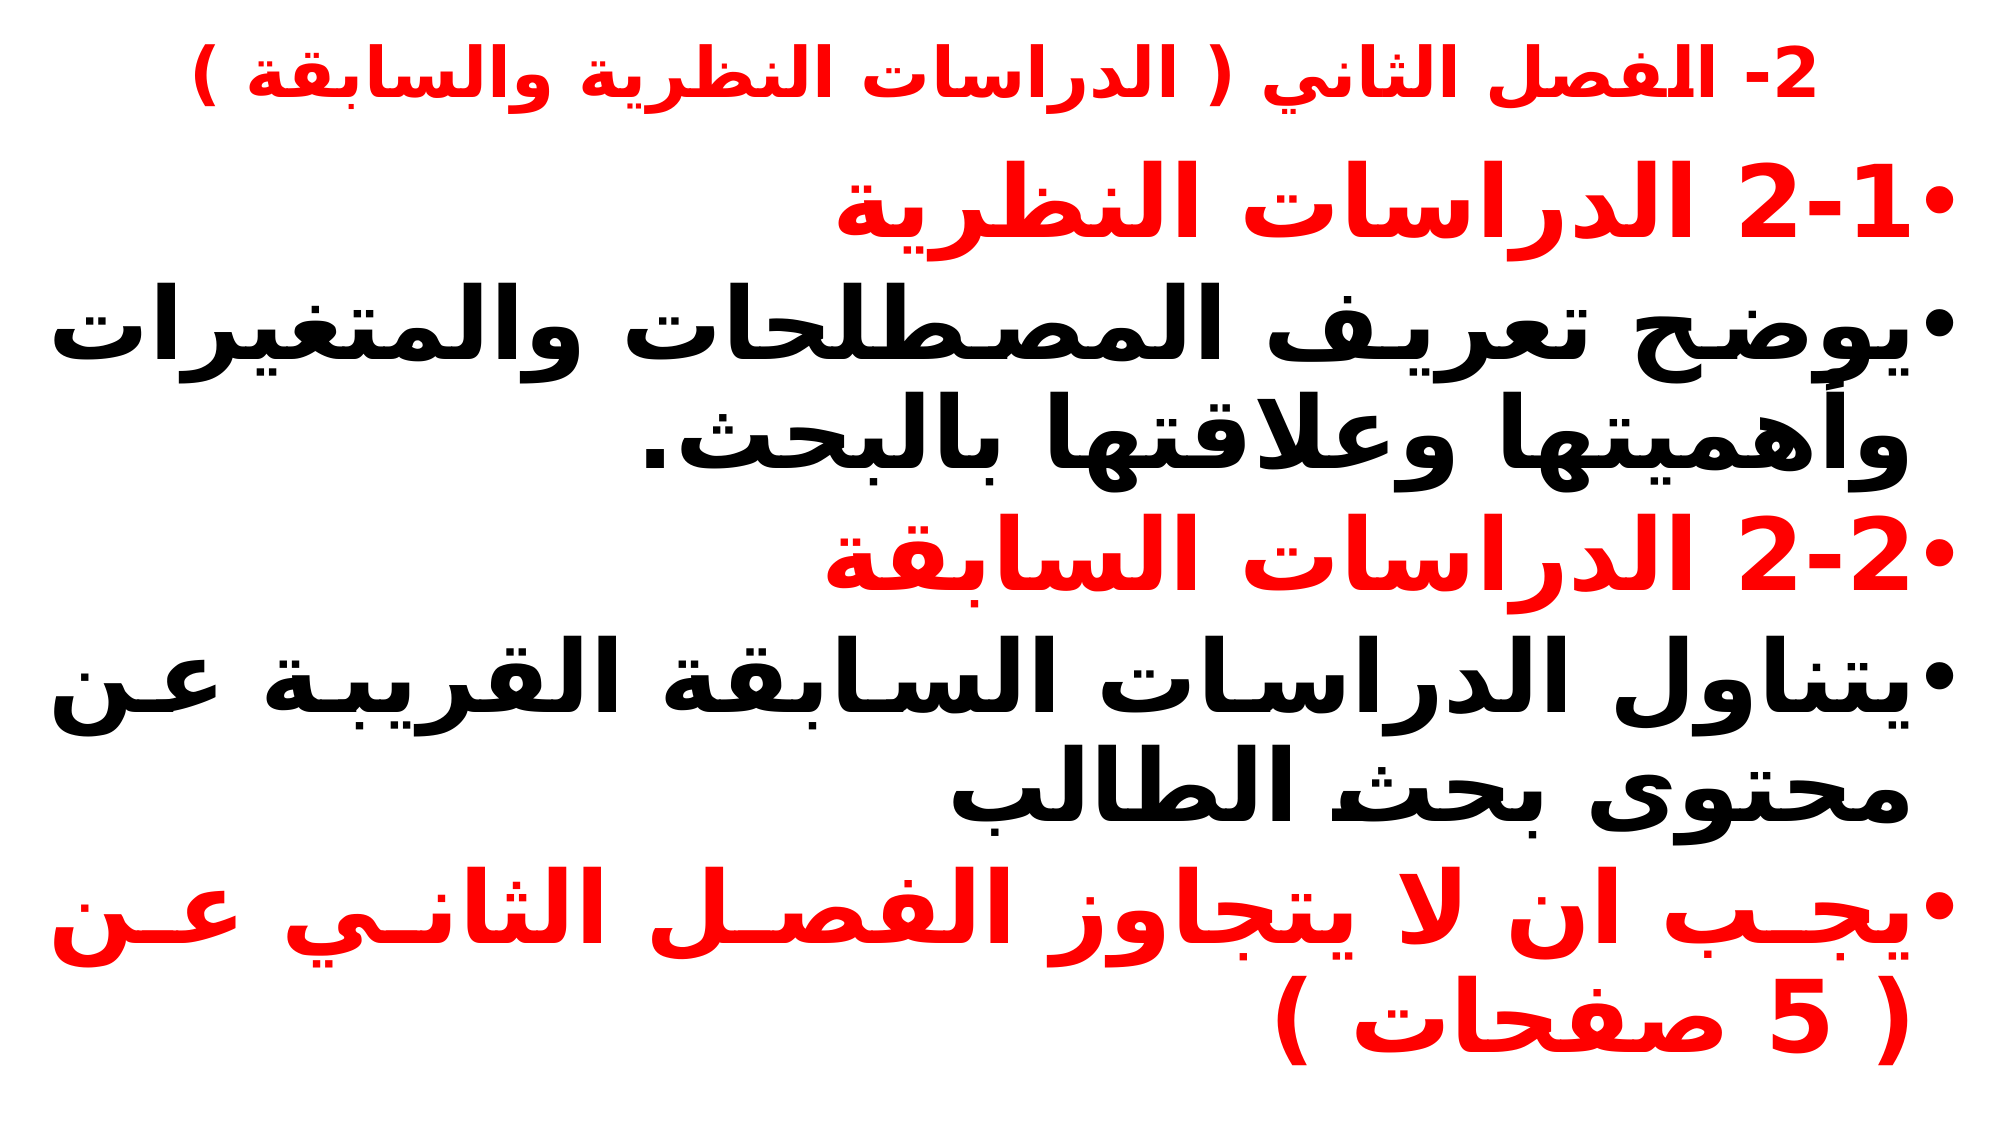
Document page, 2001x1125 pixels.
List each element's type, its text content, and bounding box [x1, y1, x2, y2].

title 2- الفصل الثاني ( الدراسات النظرية والسابقة ) [33, 29, 1977, 121]
list 2-1 الدراسات النظرية يوضح تعريف المصطلحات والمتغيرات وأهميتها وعلاقتها بالبحث. 2-2 الدراسات السابقة يتناول الدراسات السابقة القريبة عن محتوى بحث الطالب يجب ان لا يتجاوز الفصل الثاني عن ( 5 صفحات ) [33, 143, 1962, 1097]
